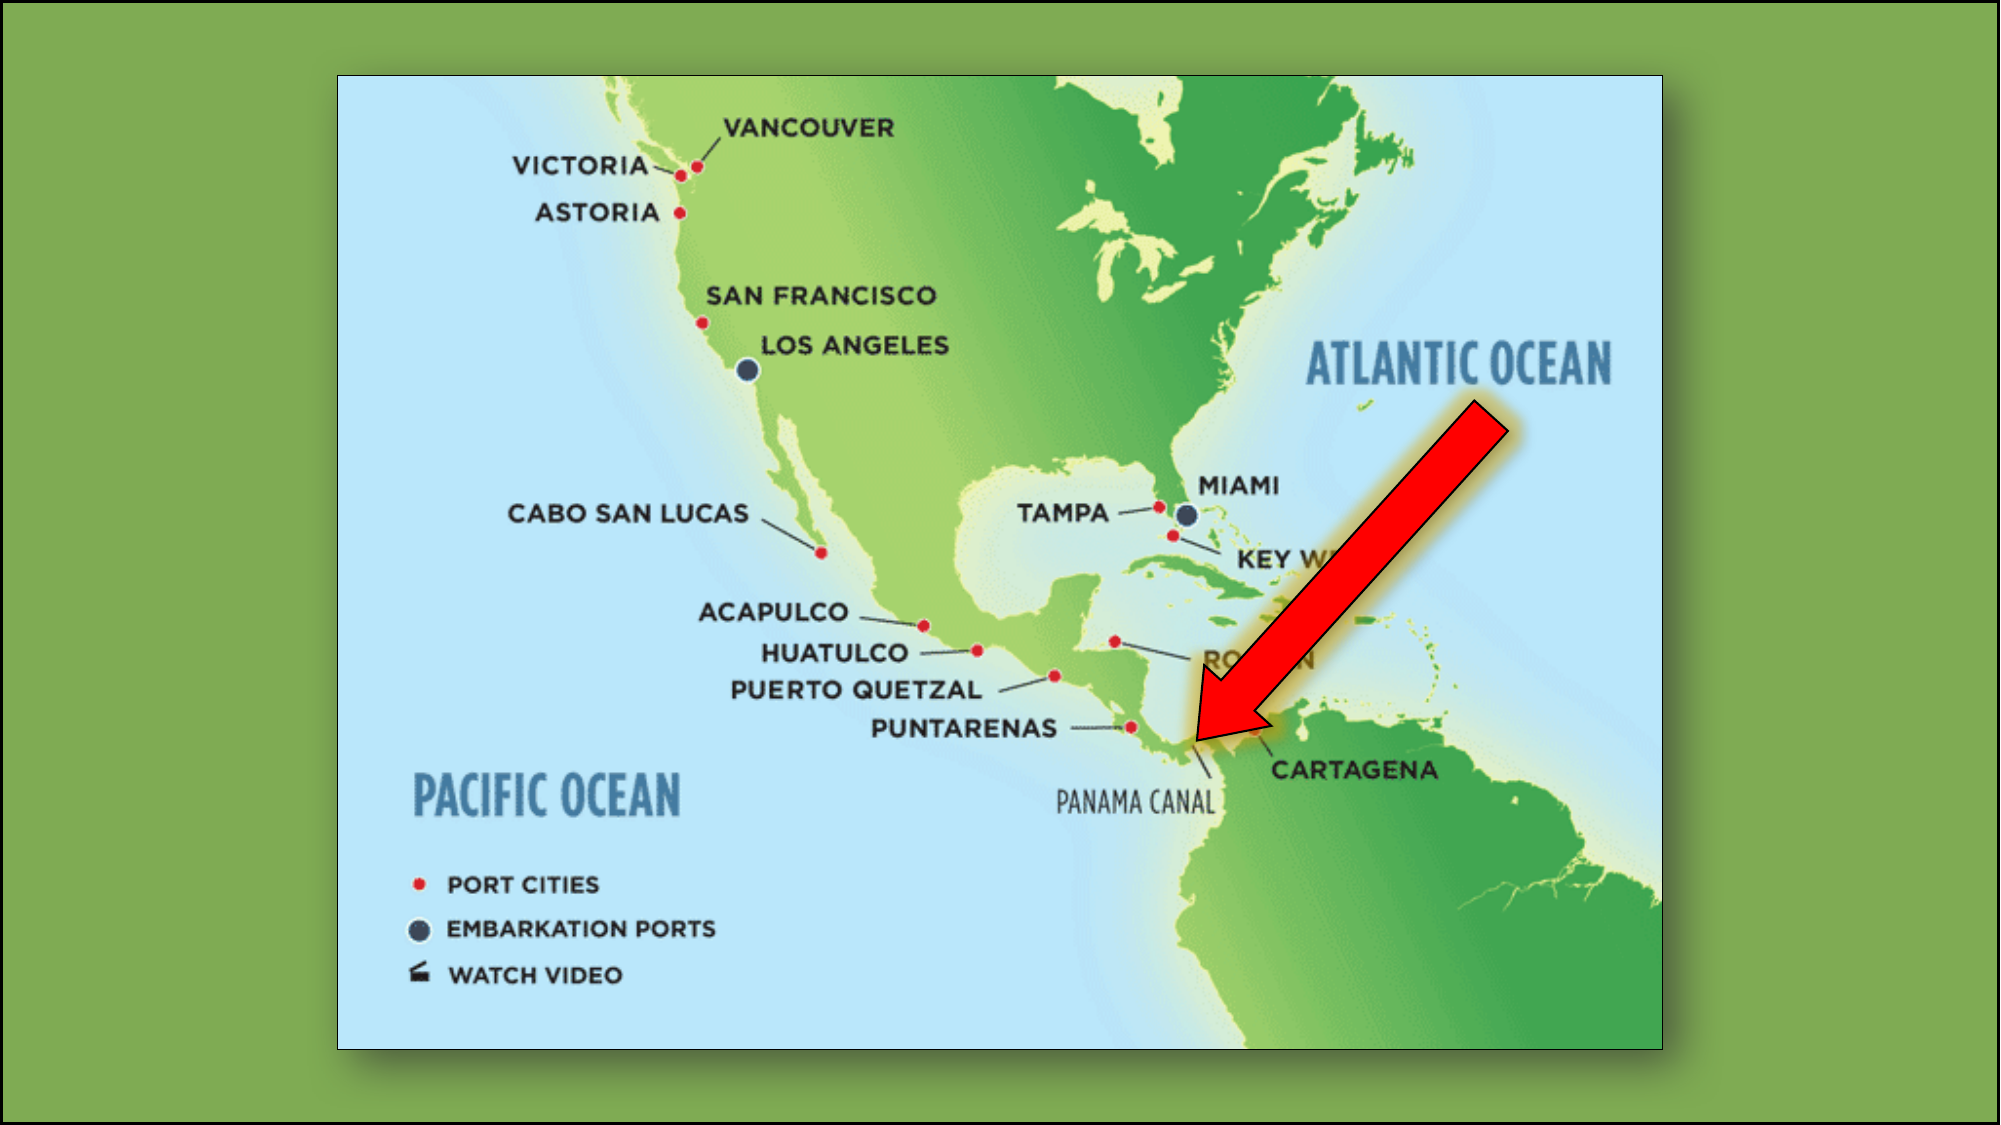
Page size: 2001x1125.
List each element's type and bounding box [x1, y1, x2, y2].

text_box [0, 0, 2000, 1125]
picture [337, 75, 1663, 1050]
